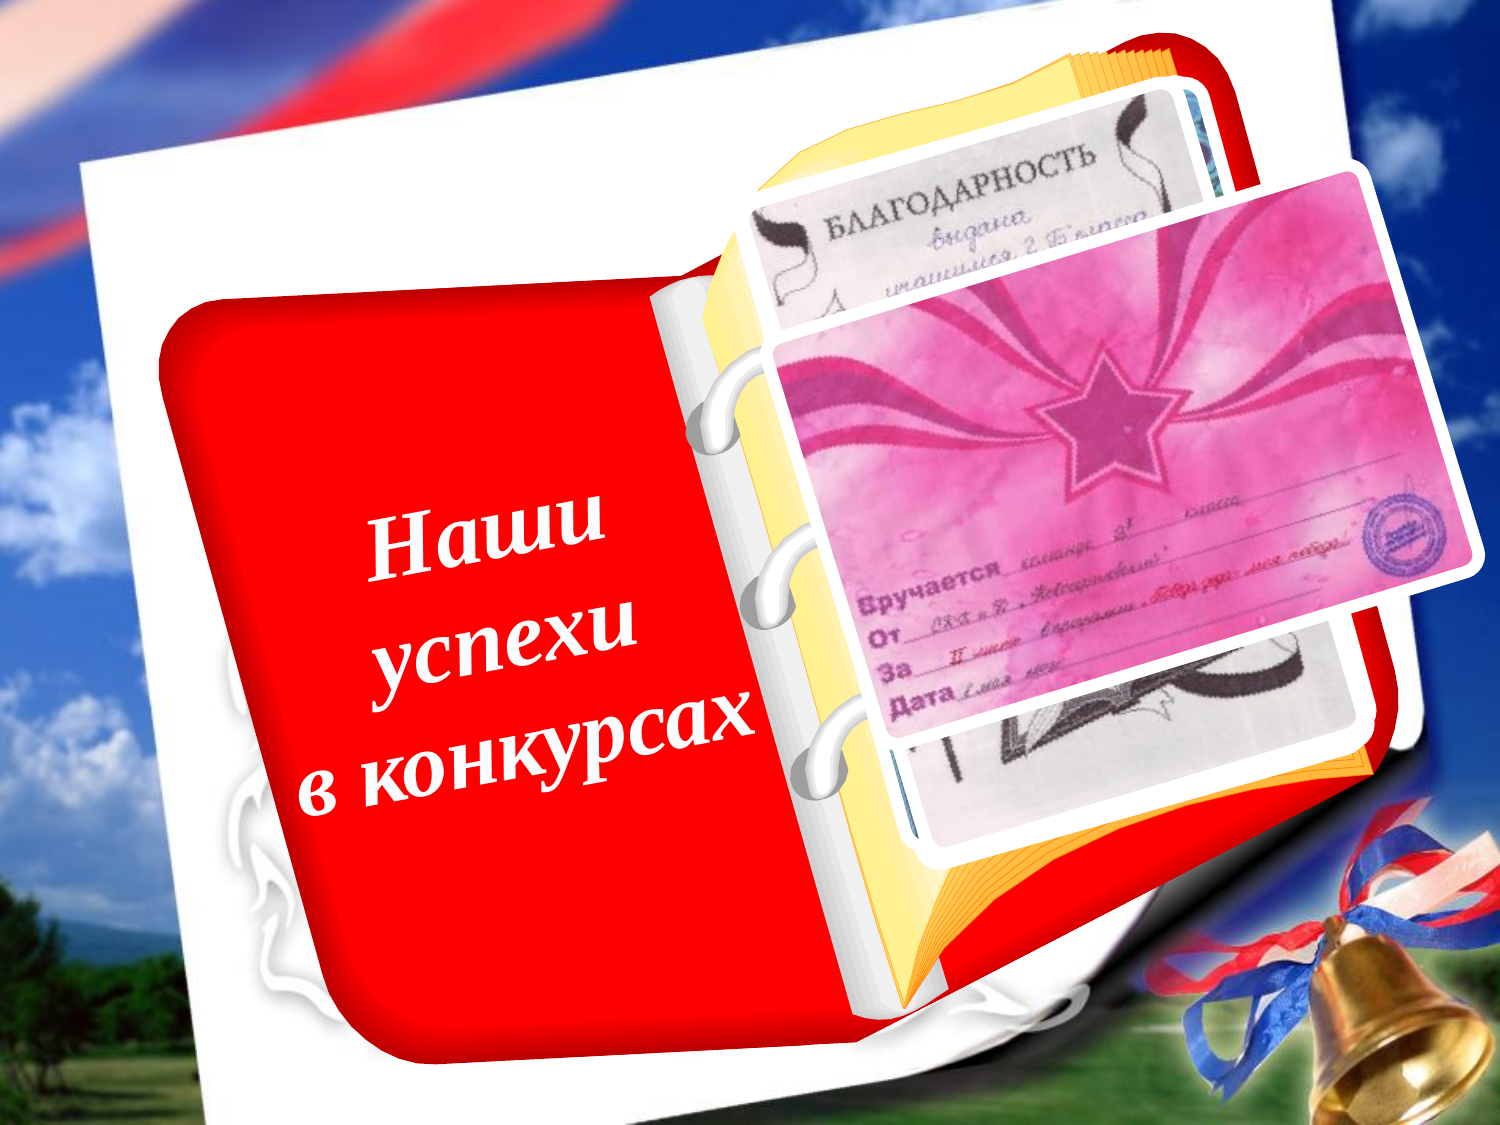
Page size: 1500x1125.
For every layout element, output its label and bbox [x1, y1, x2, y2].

picture [0, 0, 1500, 1125]
list [158, 20, 1412, 1017]
